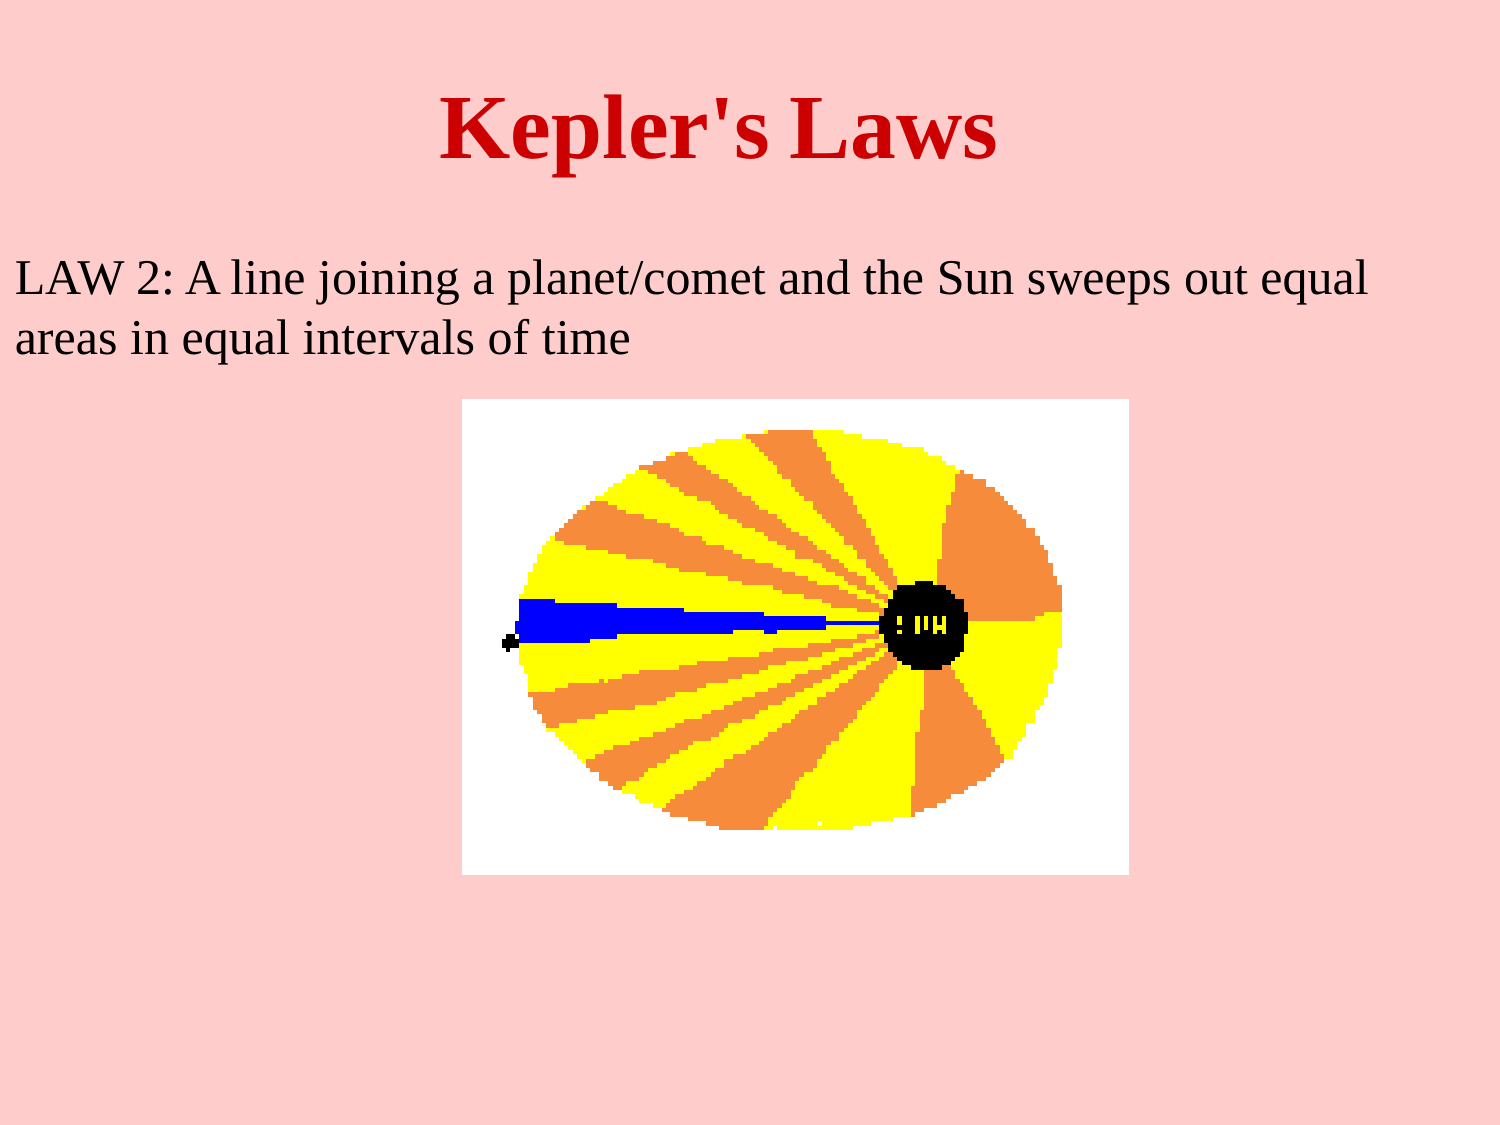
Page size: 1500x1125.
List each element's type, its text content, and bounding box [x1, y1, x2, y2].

picture [462, 399, 1129, 875]
text_box Kepler's Laws [424, 59, 1014, 184]
text_box LAW 2: A line joining a planet/comet and the Sun sweeps out equal areas in equal intervals of time [0, 237, 1475, 373]
